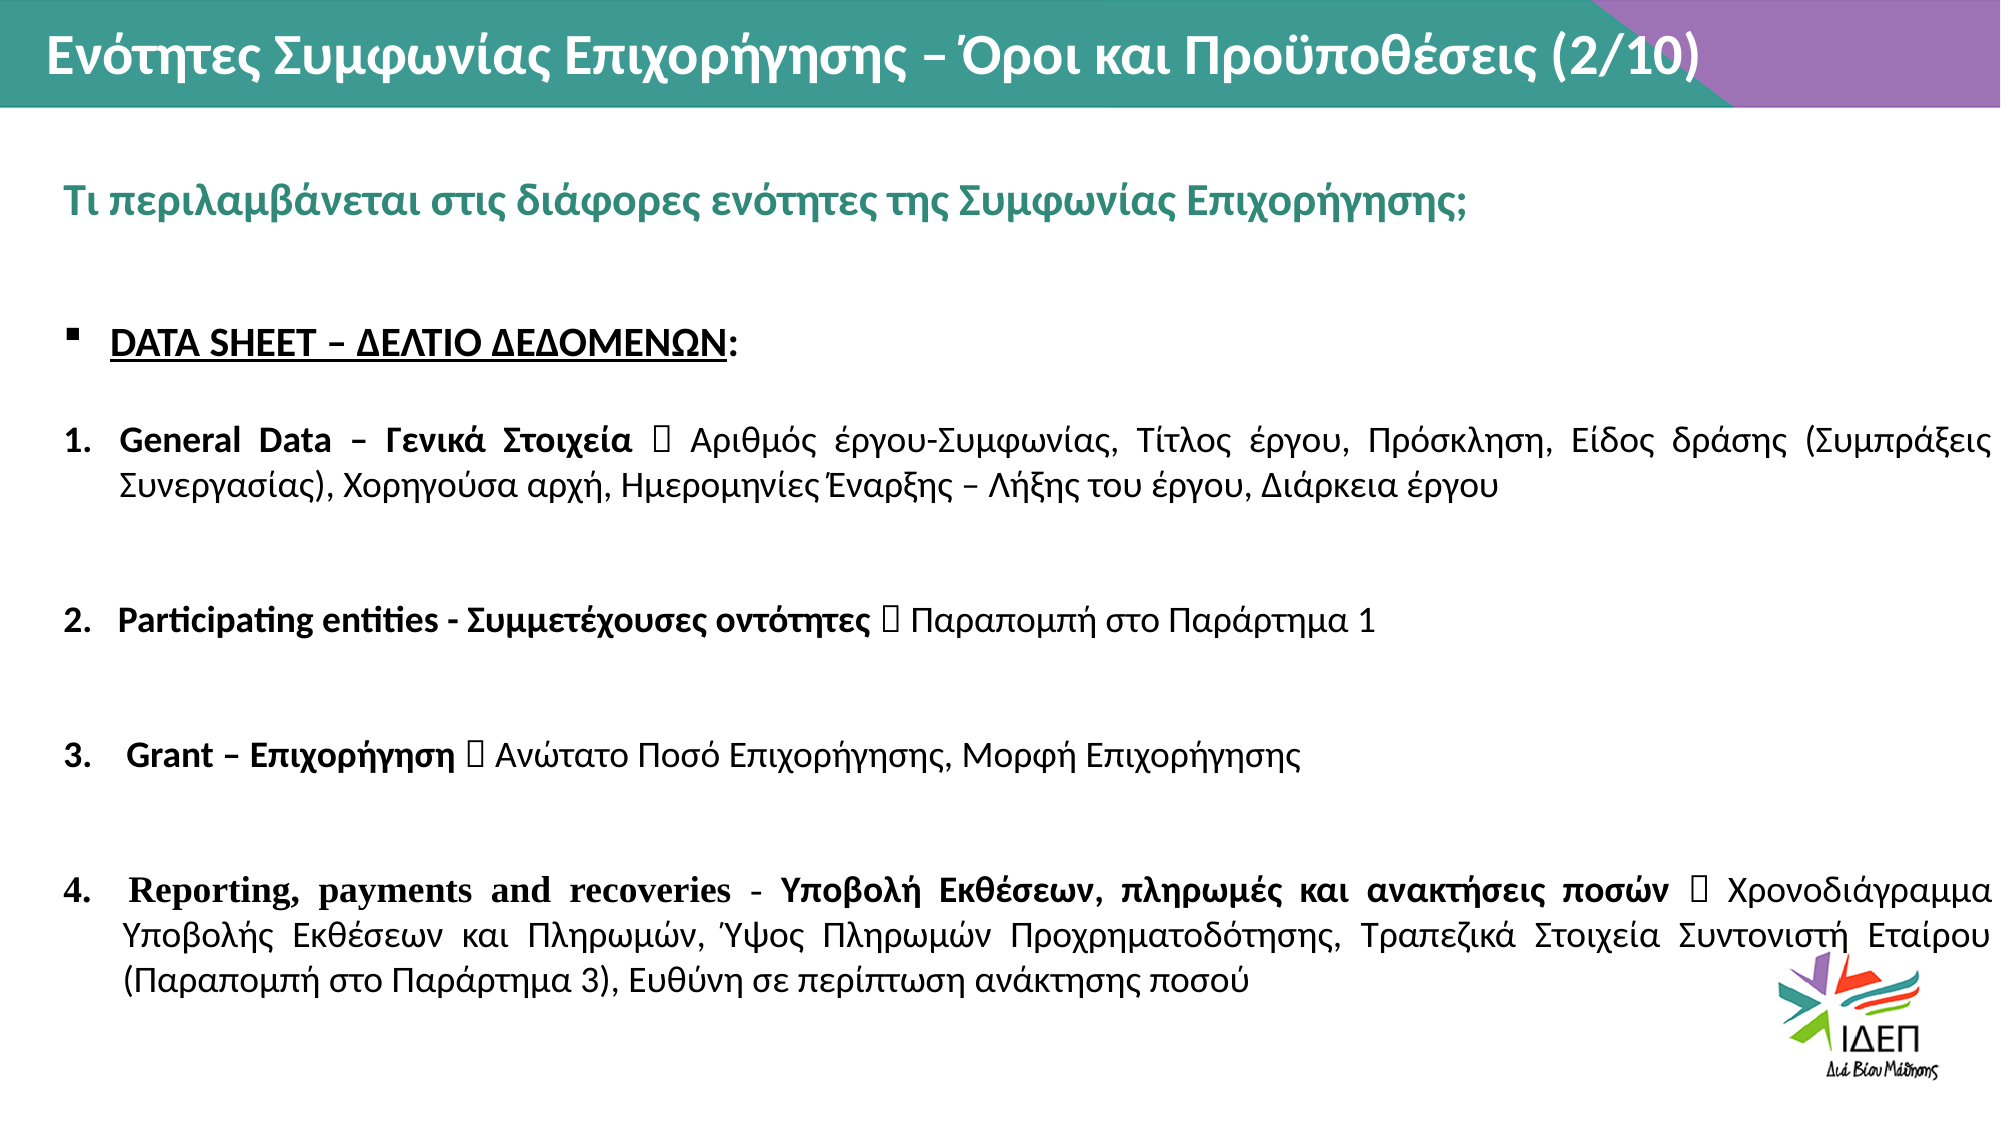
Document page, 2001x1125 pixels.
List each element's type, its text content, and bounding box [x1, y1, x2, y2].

picture [0, 0, 2001, 1125]
text_box Ενότητες Συμφωνίας Επιχορήγησης – Όροι και Προϋποθέσεις (2/10) [0, 3, 1749, 99]
text_box Τι περιλαμβάνεται στις διάφορες ενότητες της Συμφωνίας Επιχορήγησης; DATA SHEET – ΔΕΛΤΙΟ ΔΕΔΟΜΕΝΩΝ: General Data – Γενικά Στοιχεία  Αριθμός έργου-Συμφωνίας, Τίτλος έργου, Πρόσκληση, Είδος δράσης (Συμπράξεις Συνεργασίας), Χορηγούσα αρχή, Ημερομηνίες Έναρξης – Λήξης του έργου, Διάρκεια έργου 2. Participating entities - Συμμετέχουσες οντότητες  Παραπομπή στο Παράρτημα 1 3. Grant – Επιχορήγηση  Ανώτατο Ποσό Επιχορήγησης, Μορφή Επιχορήγησης 4. Reporting, payments and recoveries - Υποβολή Εκθέσεων, πληρωμές και ανακτήσεις ποσών  Χρονοδιάγραμμα Υποβολής Εκθέσεων και Πληρωμών, Ύψος Πληρωμών Προχρηματοδότησης, Τραπεζικά Στοιχεία Συντονιστή Εταίρου (Παραπομπή στο Παράρτημα 3), Ευθύνη σε περίπτωση ανάκτησης ποσού [48, 162, 2000, 1125]
